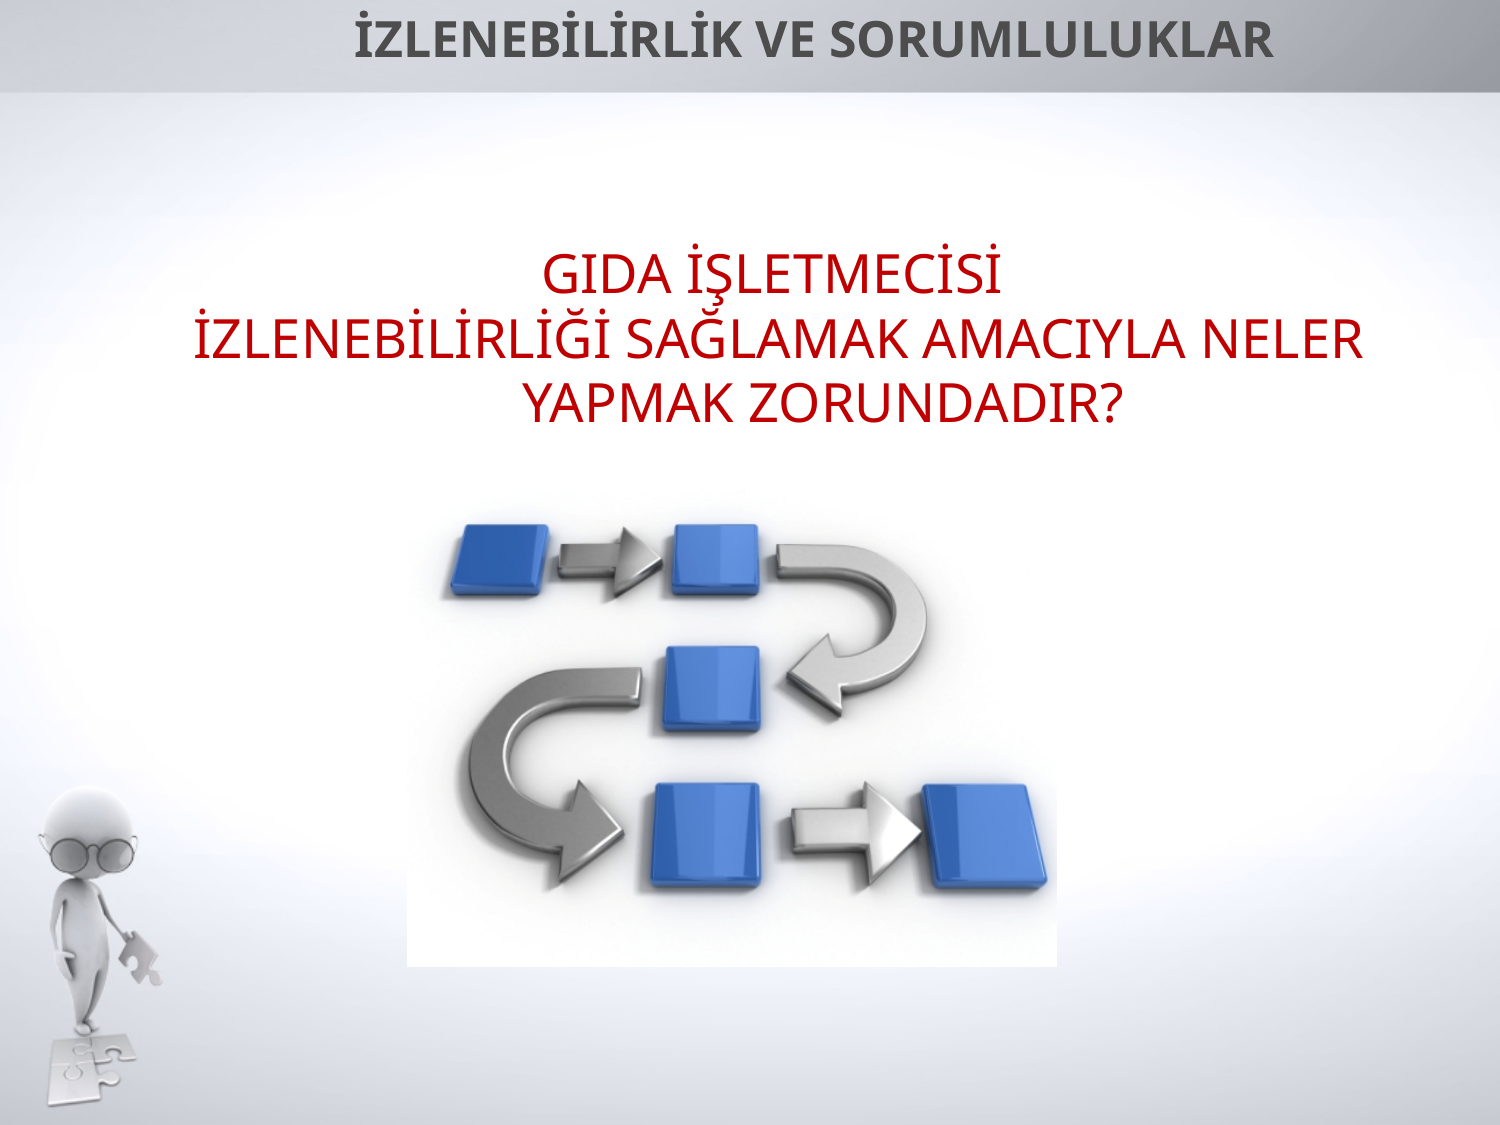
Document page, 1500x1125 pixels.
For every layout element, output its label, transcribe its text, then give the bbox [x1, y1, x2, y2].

picture [0, 0, 1500, 1125]
text_box İZLENEBİLİRLİK VE SORUMLULUKLAR [253, 0, 1376, 75]
text_box GIDA İŞLETMECİSİ İZLENEBİLİRLİĞİ SAĞLAMAK AMACIYLA NELER YAPMAK ZORUNDADIR? [123, 113, 1436, 721]
